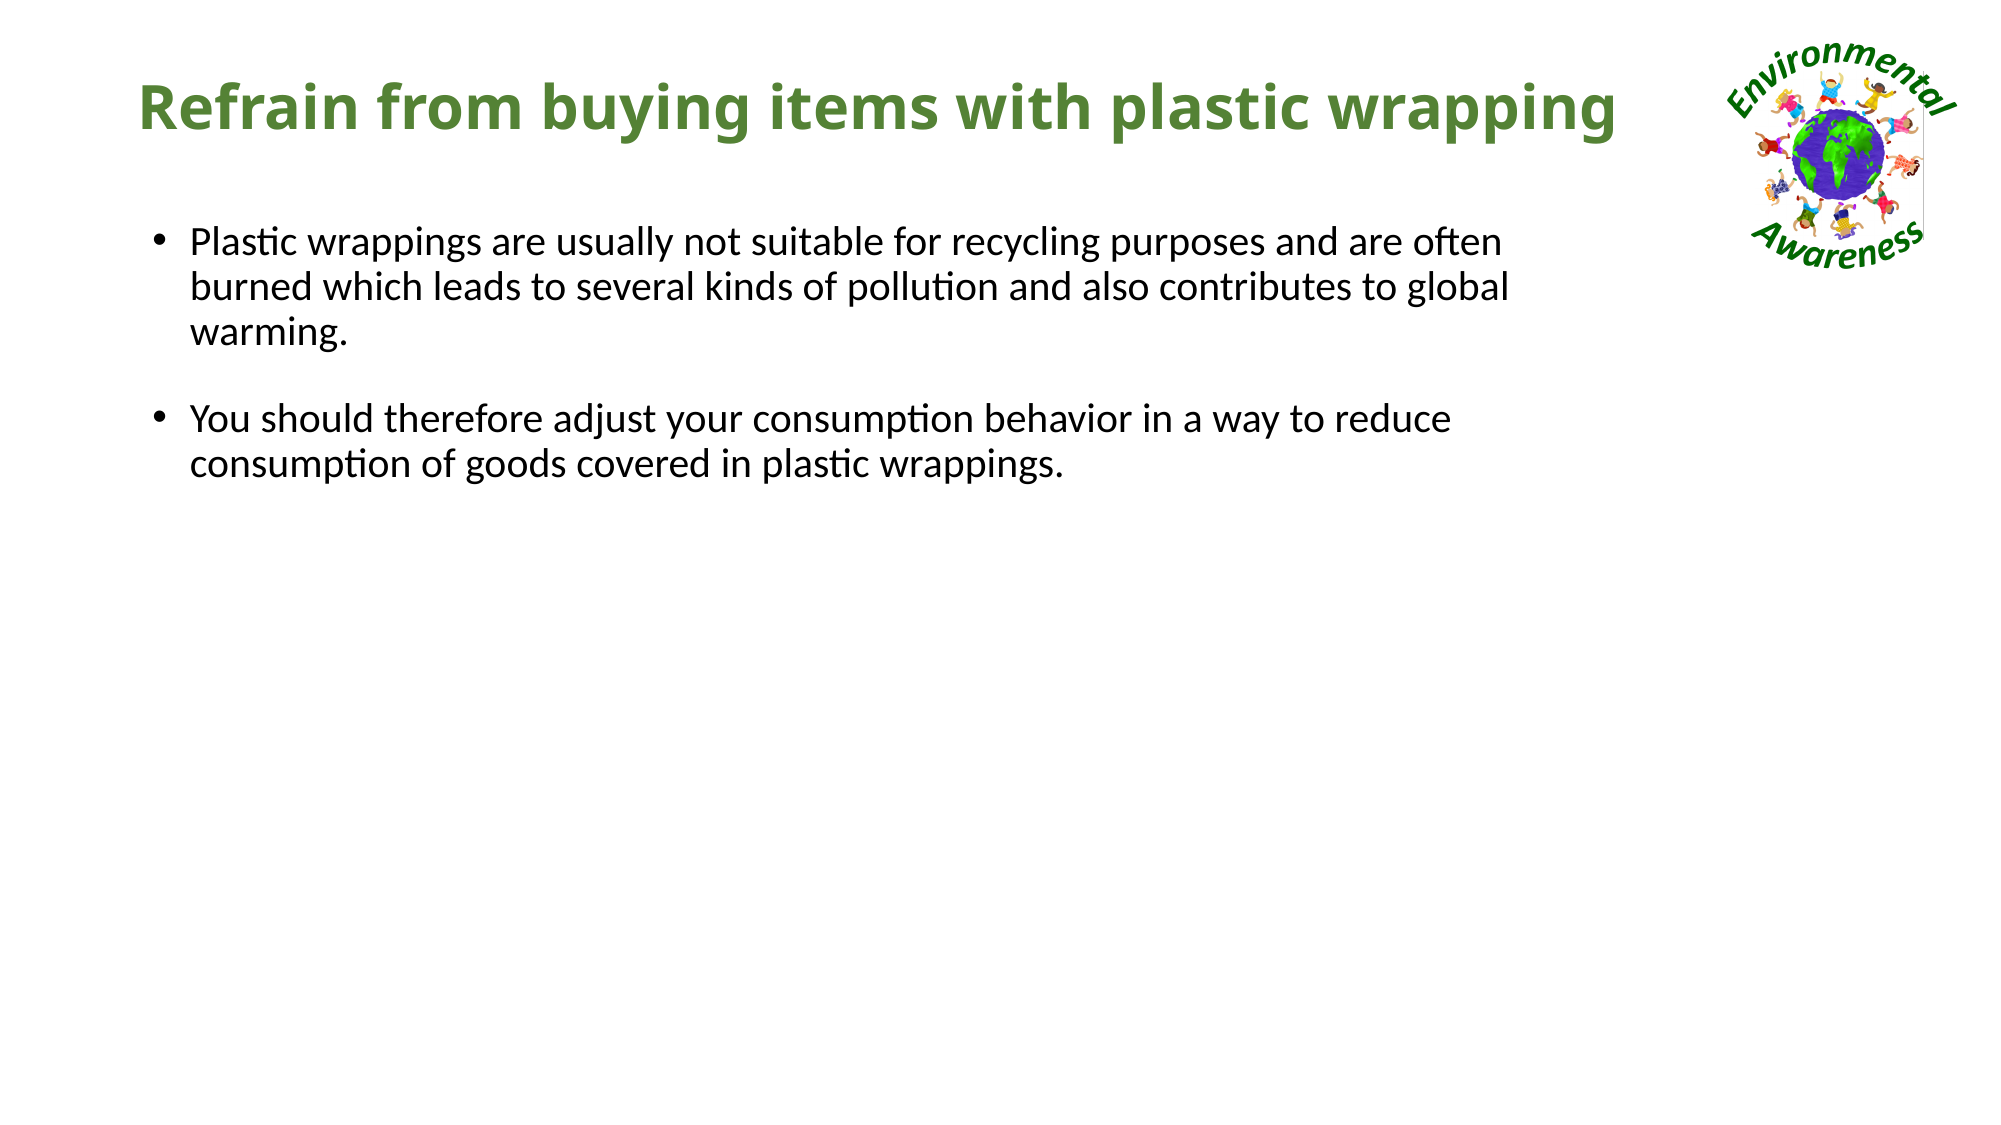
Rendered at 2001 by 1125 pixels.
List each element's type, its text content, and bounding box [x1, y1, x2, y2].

list Plastic wrappings are usually not suitable for recycling purposes and are often burned which leads to several kinds of pollution and also contributes to global warming. You should therefore adjust your consumption behavior in a way to reduce consumption of goods covered in plastic wrappings. [137, 212, 1650, 1021]
title Refrain from buying items with plastic wrapping [122, 59, 1650, 160]
picture [1716, 35, 1962, 278]
